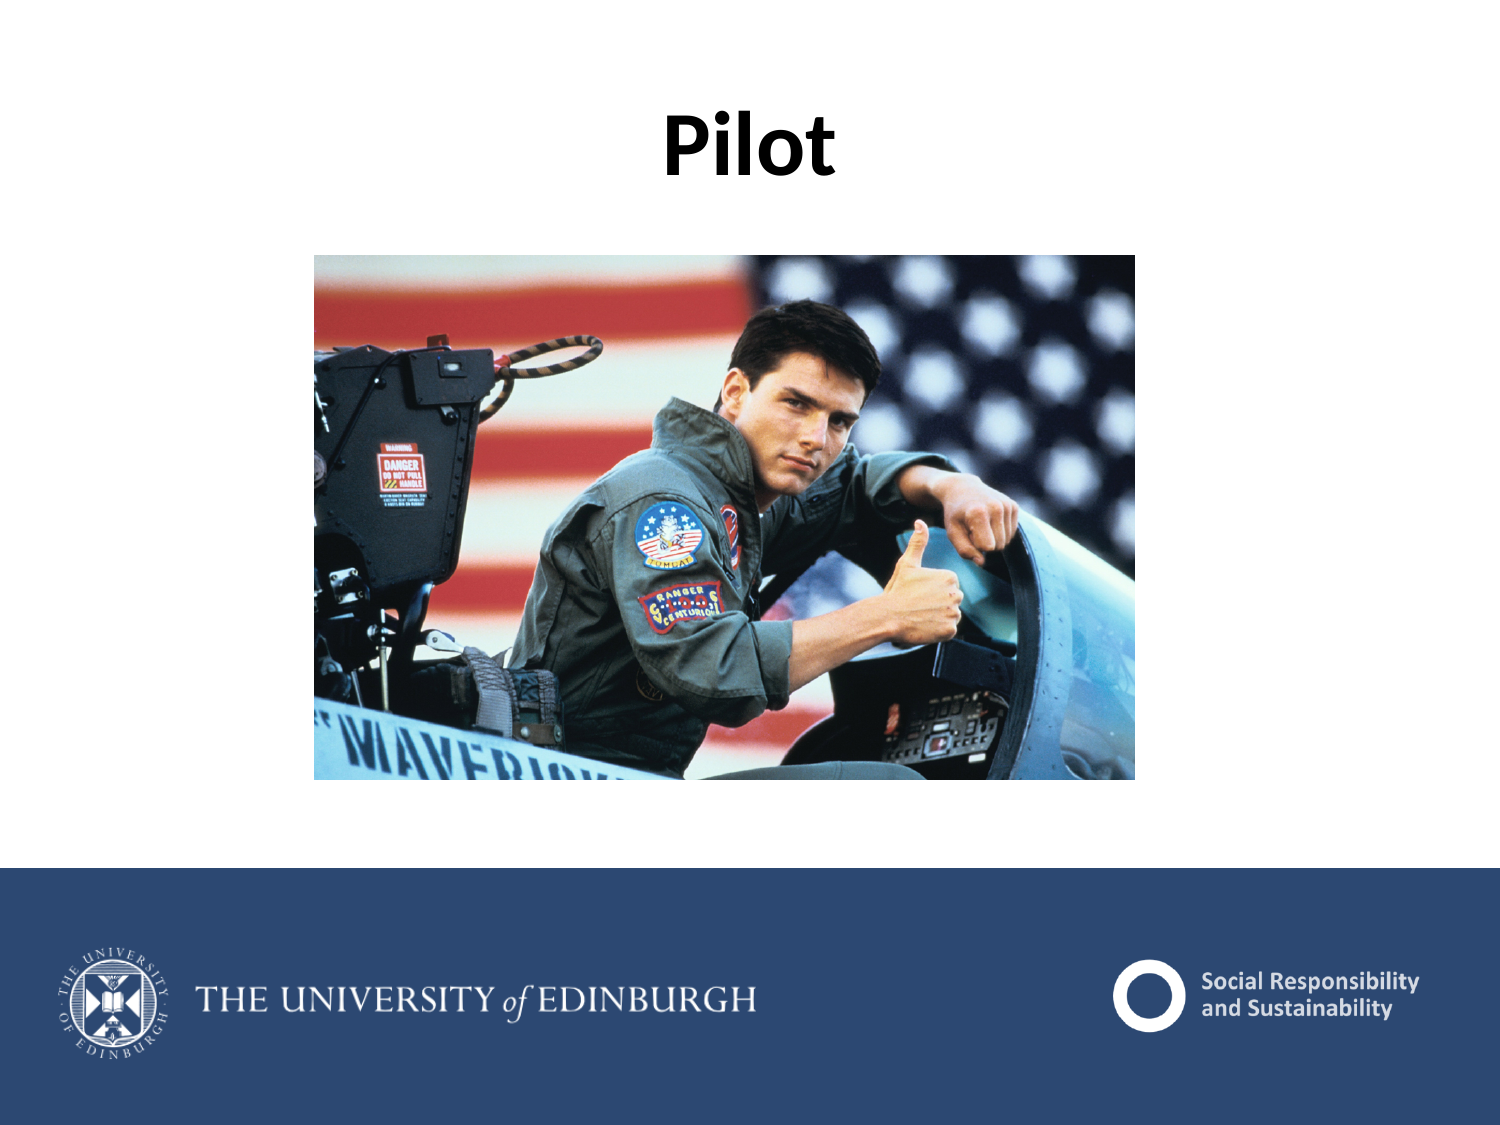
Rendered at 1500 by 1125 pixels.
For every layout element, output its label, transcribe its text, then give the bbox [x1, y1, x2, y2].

picture [0, 868, 1500, 1125]
picture [314, 255, 1135, 780]
title Pilot [0, 45, 1500, 233]
